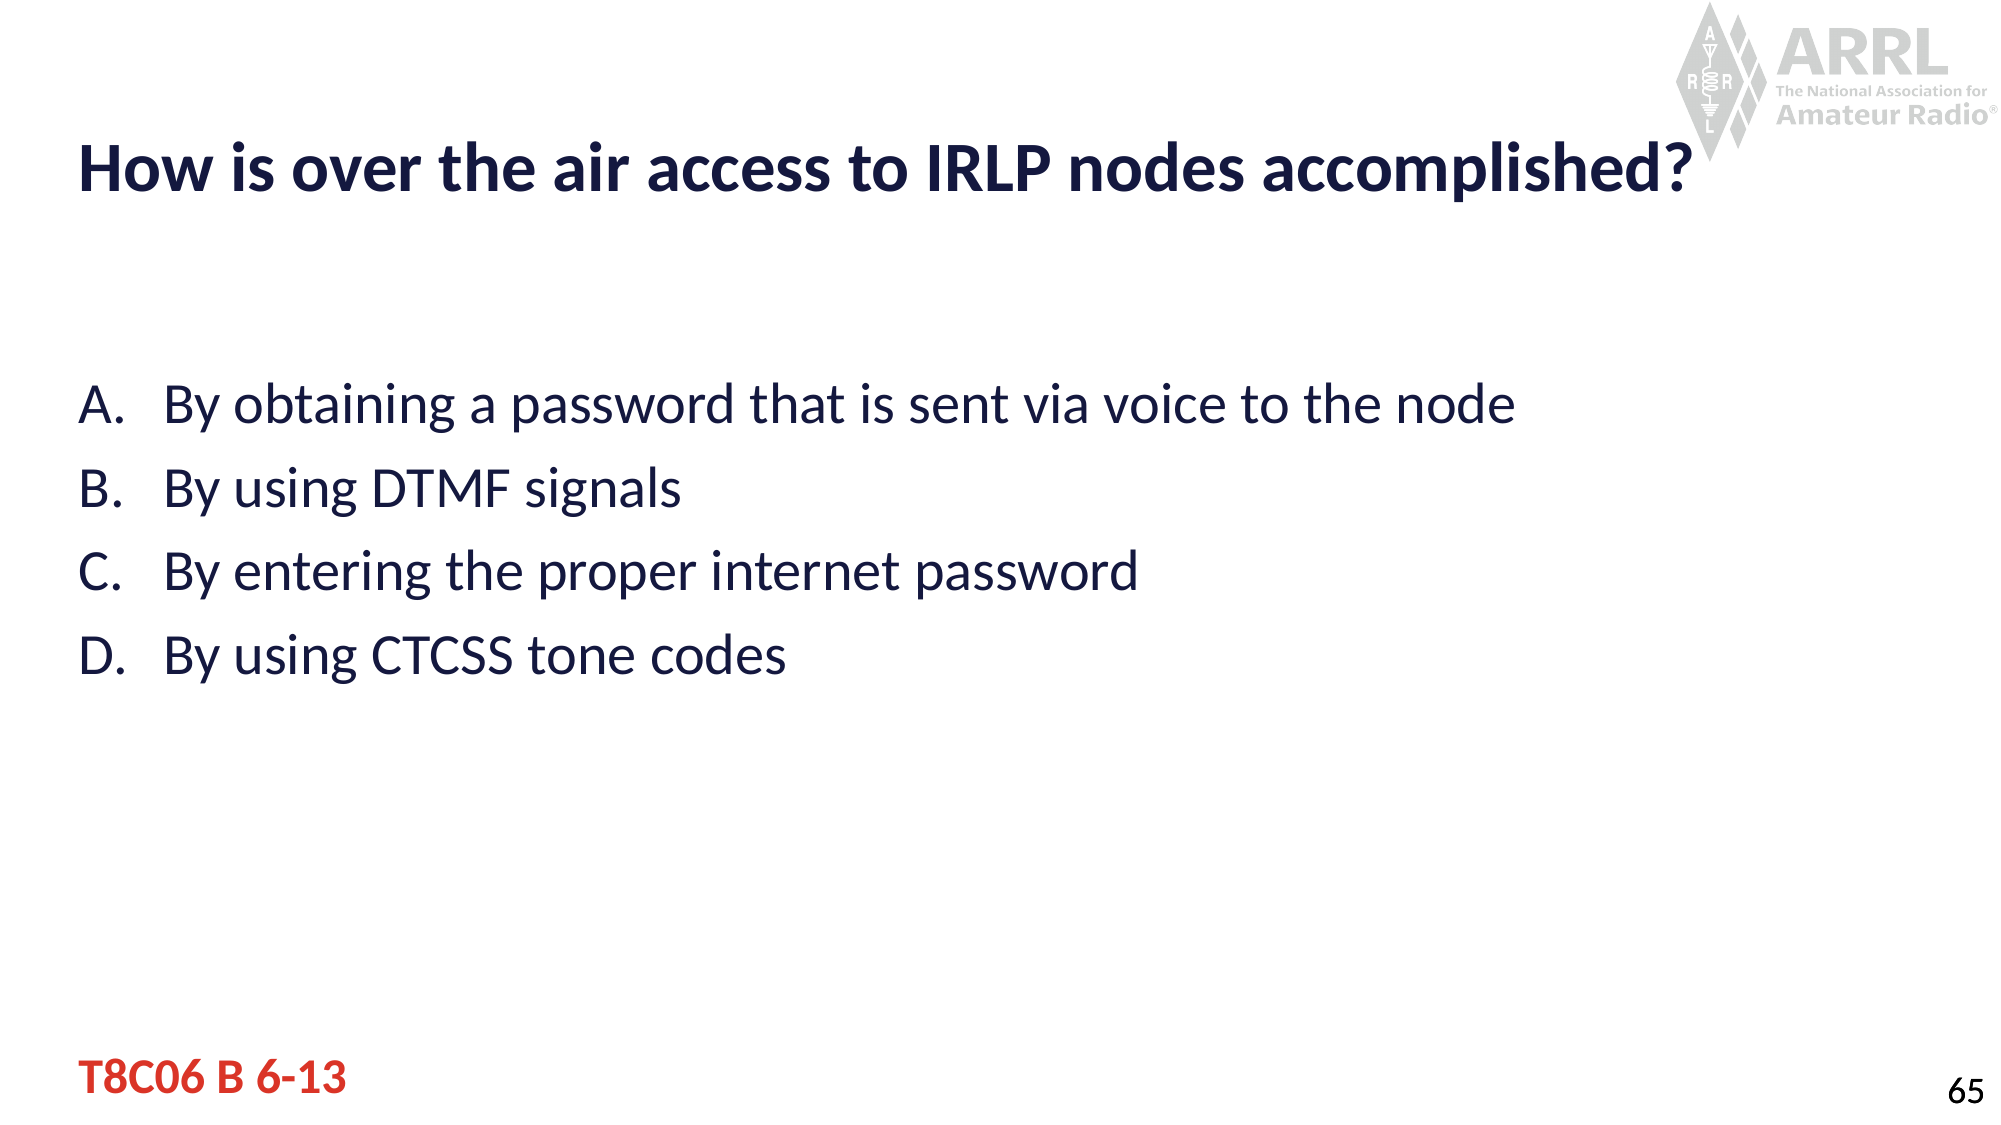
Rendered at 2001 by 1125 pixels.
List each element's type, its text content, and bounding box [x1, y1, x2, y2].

title How is over the air access to IRLP nodes accomplished? [63, 59, 1863, 278]
picture [1674, 0, 2000, 164]
text_box T8C06 B 6-13 [63, 1036, 921, 1112]
list By obtaining a password that is sent via voice to the node By using DTMF signals By entering the proper internet password By using CTCSS tone codes [63, 365, 1863, 989]
